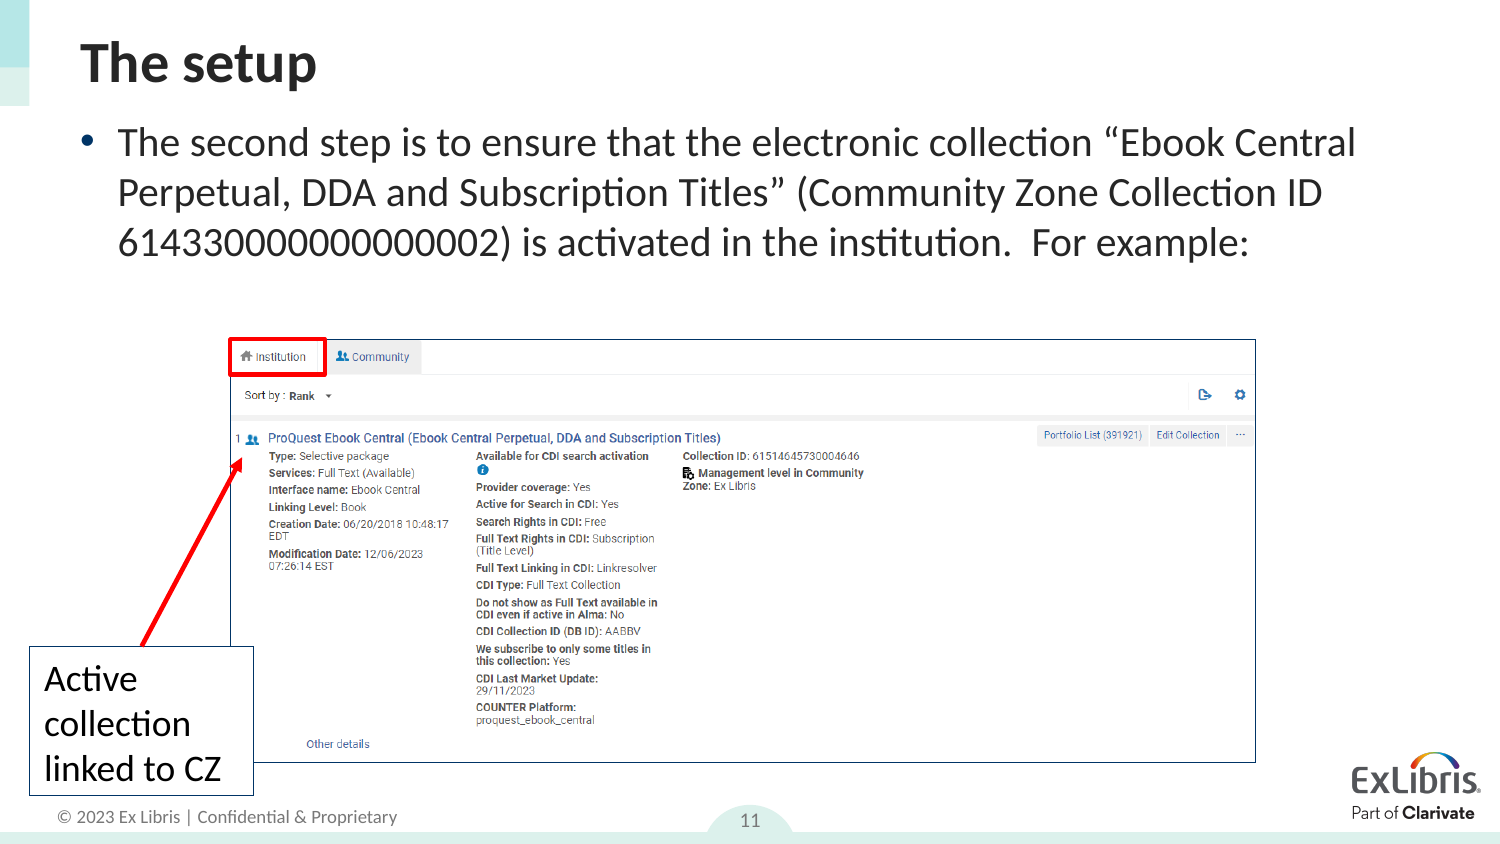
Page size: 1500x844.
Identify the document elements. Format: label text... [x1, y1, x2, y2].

list The second step is to ensure that the electronic collection “Ebook Central Perpetual, DDA and Subscription Titles” (Community Zone Collection ID 614330000000000002) is activated in the institution. For example: [64, 107, 1436, 328]
text_box Active collection linked to CZ [29, 646, 254, 796]
picture [229, 338, 1256, 763]
slide_number 11 [705, 789, 795, 844]
title The setup [64, 11, 1447, 107]
picture [1352, 752, 1481, 819]
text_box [141, 456, 243, 647]
